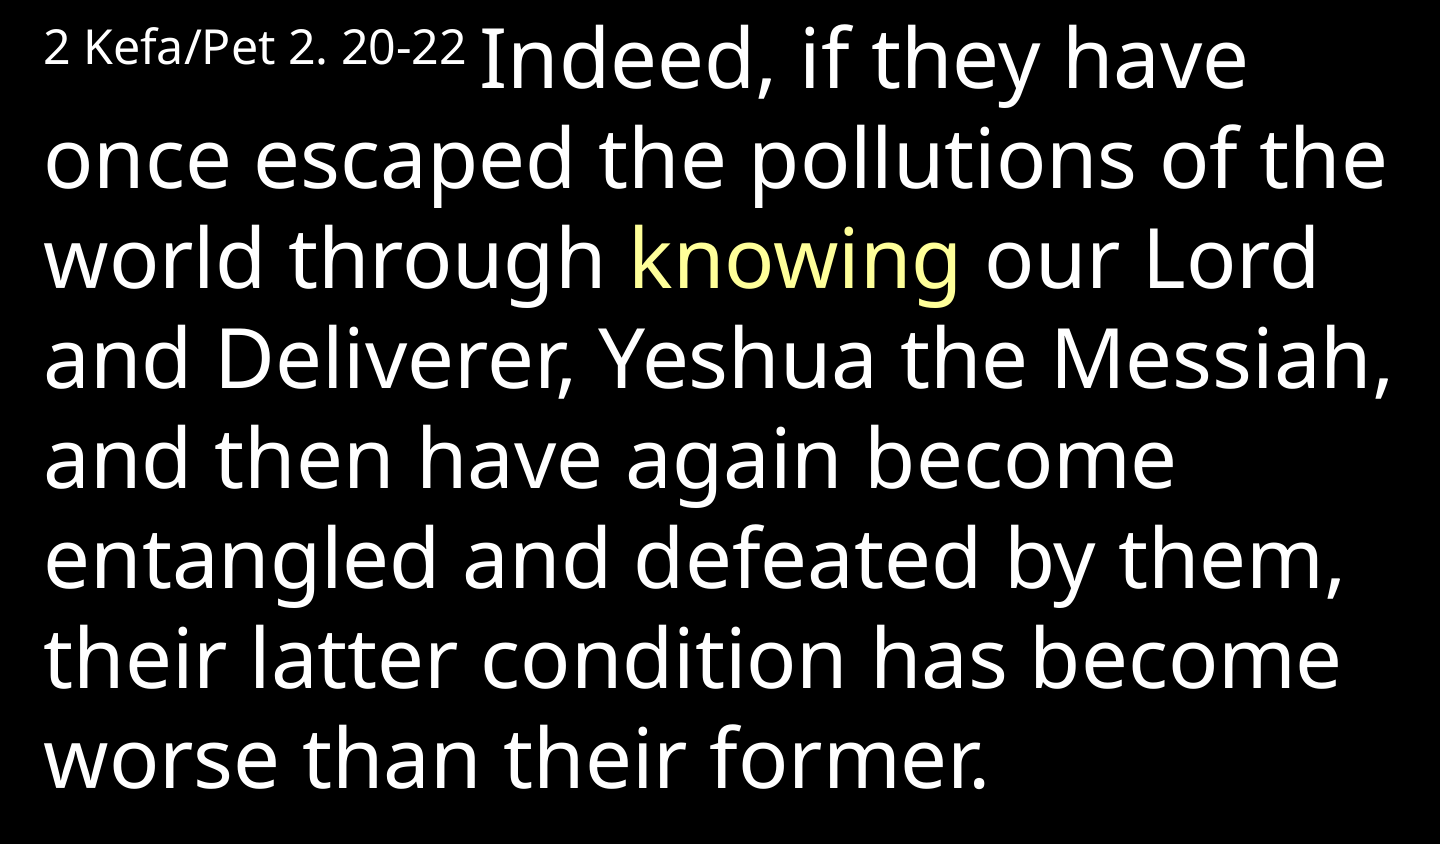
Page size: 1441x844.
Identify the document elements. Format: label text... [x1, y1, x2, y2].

subtitle 2 Kefa/Pet 2. 20-22 Indeed, if they have once escaped the pollutions of the world through knowing our Lord and Deliverer, Yeshua the Messiah, and then have again become entangled and defeated by them, their latter condition has become worse than their former. [32, 0, 1408, 844]
